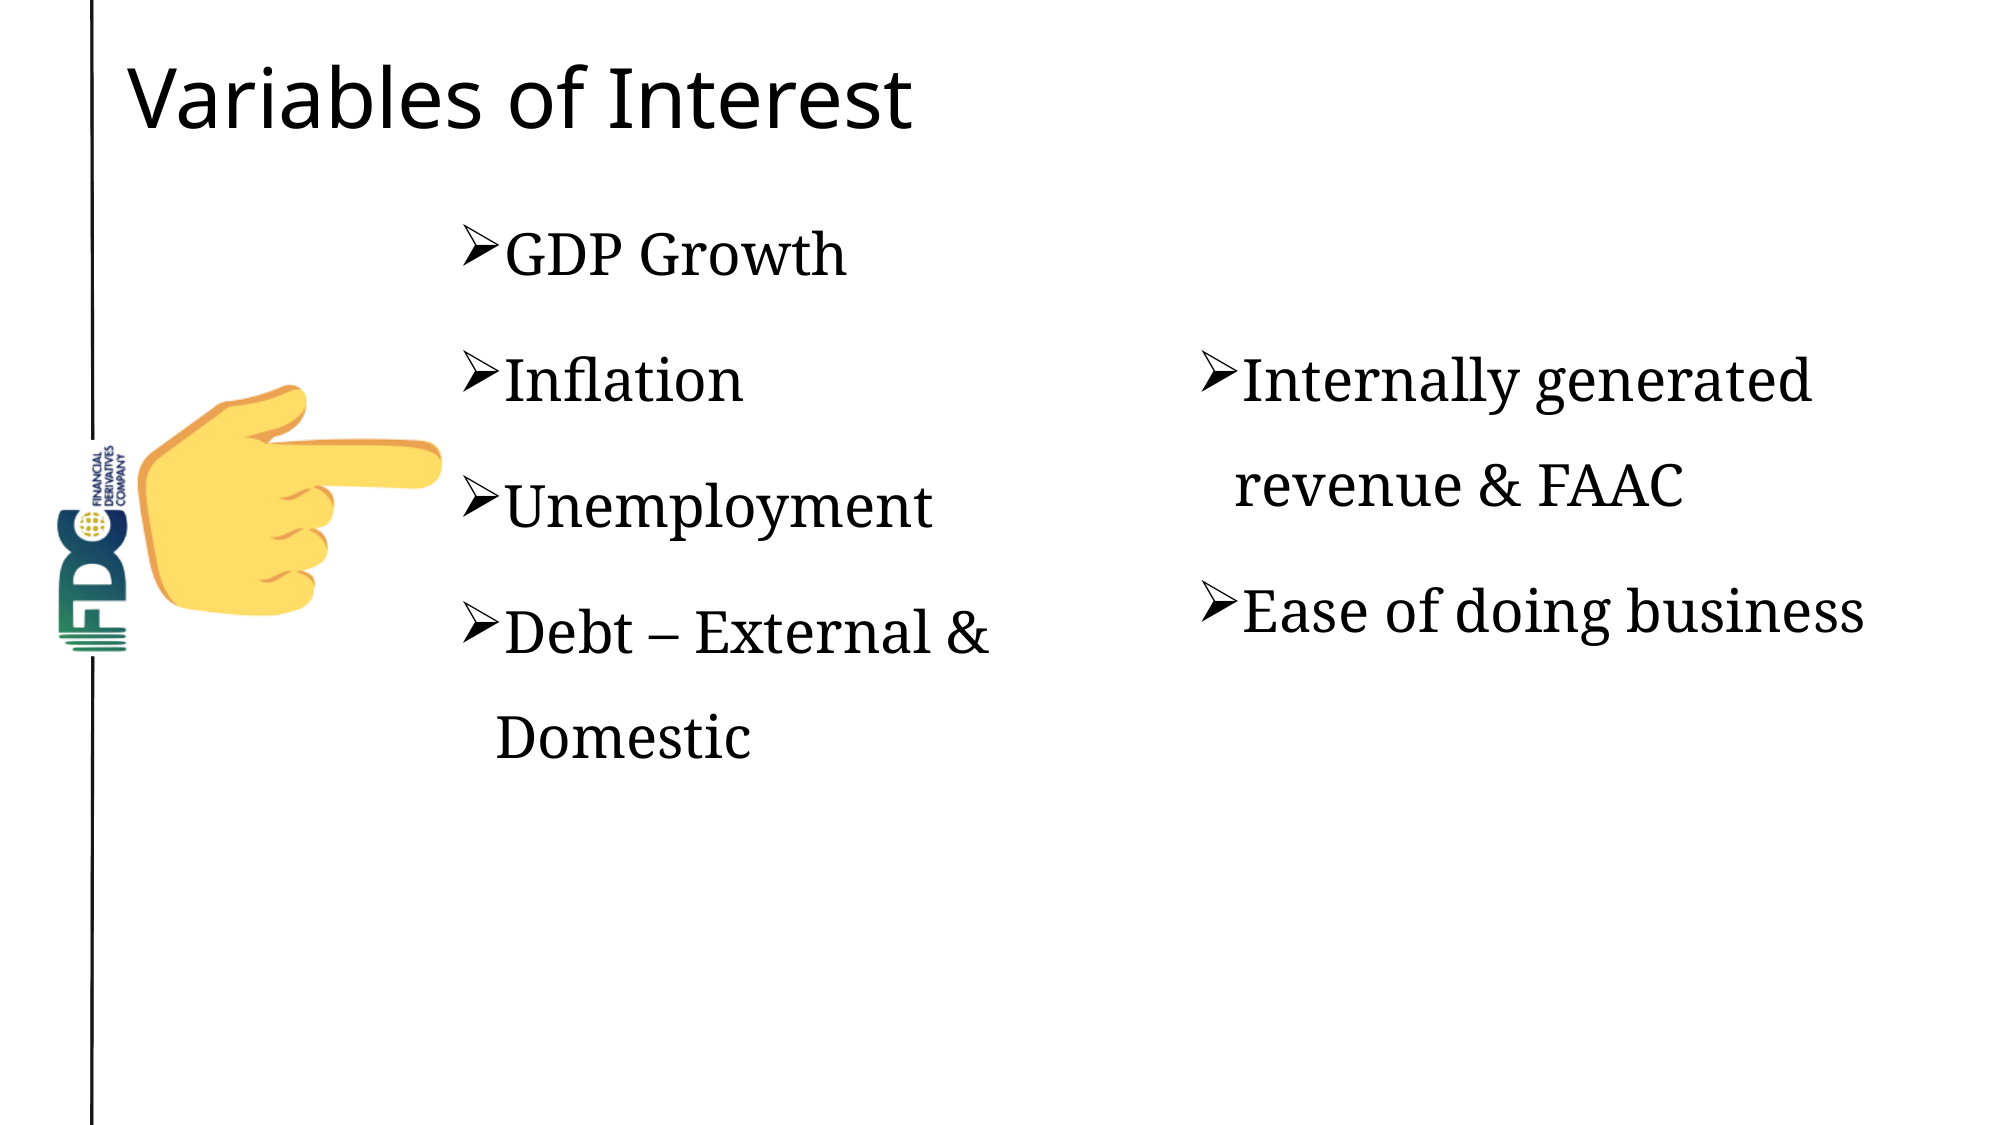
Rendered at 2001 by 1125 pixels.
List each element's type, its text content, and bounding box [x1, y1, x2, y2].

title Variables of Interest [112, 0, 1969, 145]
list GDP Growth Inflation Unemployment Debt – External & Domestic Internally generated revenue & FAAC Ease of doing business [443, 174, 1950, 921]
picture [49, 340, 452, 661]
